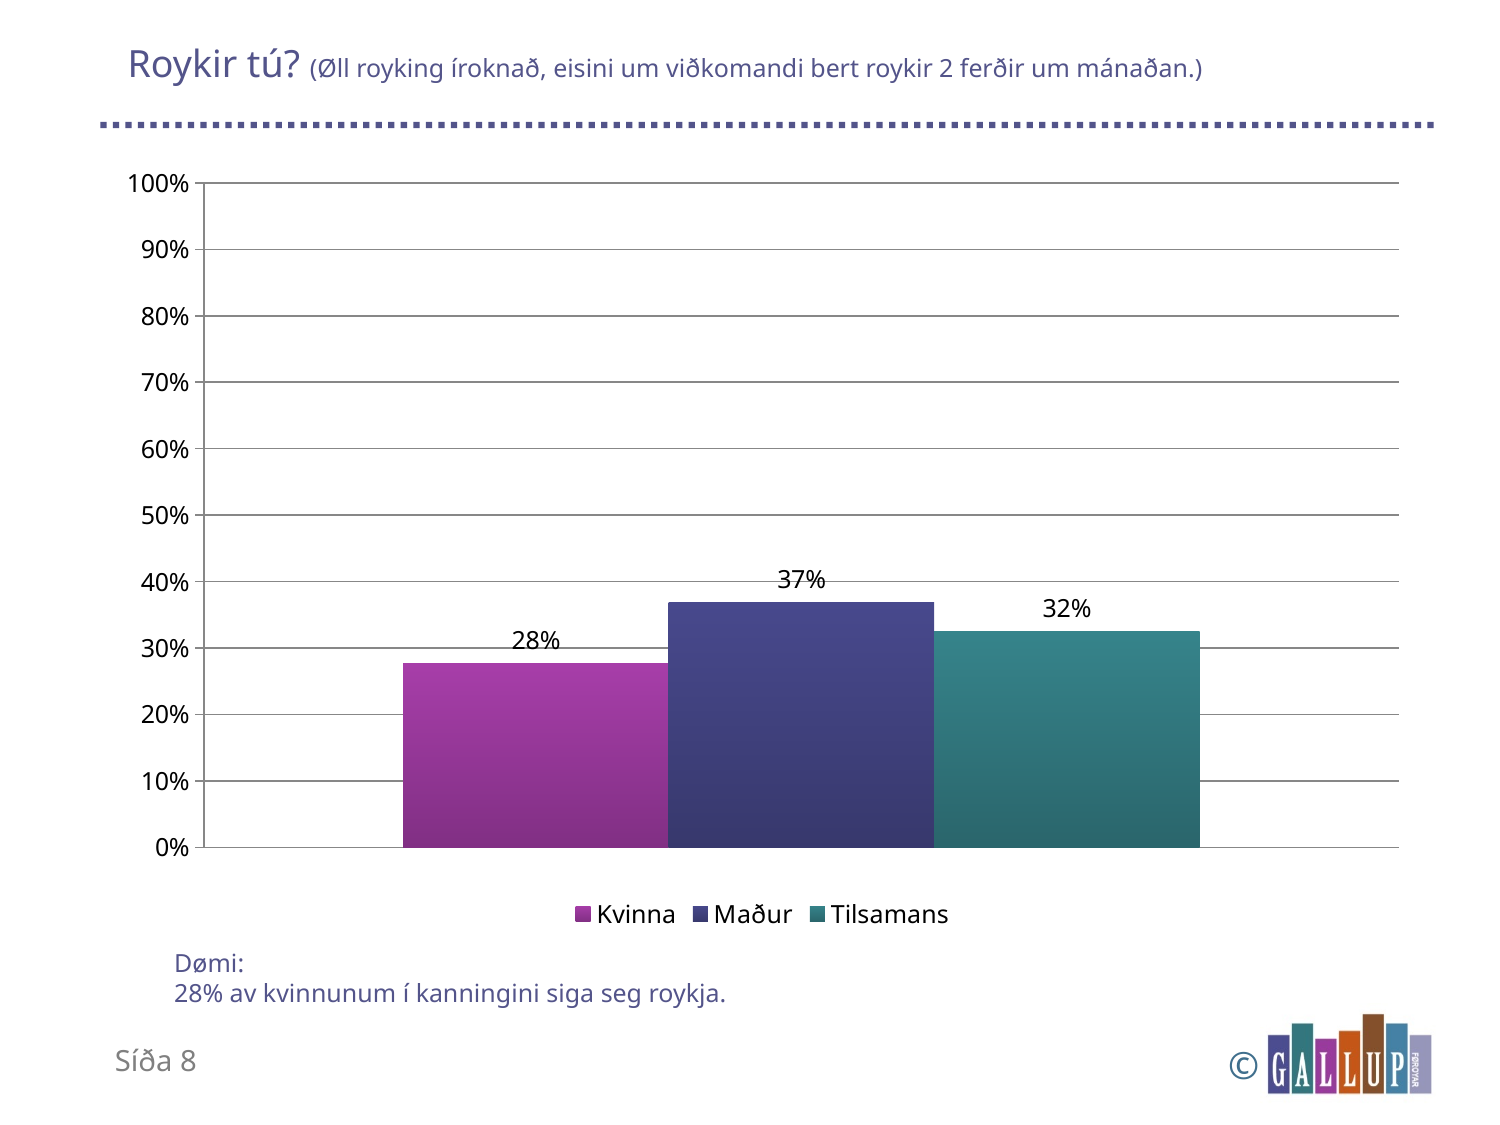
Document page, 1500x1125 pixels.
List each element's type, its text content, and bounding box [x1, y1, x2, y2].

picture [1260, 1003, 1438, 1104]
title Roykir tú? (Øll royking íroknað, eisini um viðkomandi bert roykir 2 ferðir um mánaðan.) [112, 12, 1439, 113]
chart [100, 149, 1426, 938]
text_box Dømi: 28% av kvinnunum í kanningini siga seg roykja. [159, 947, 963, 1016]
